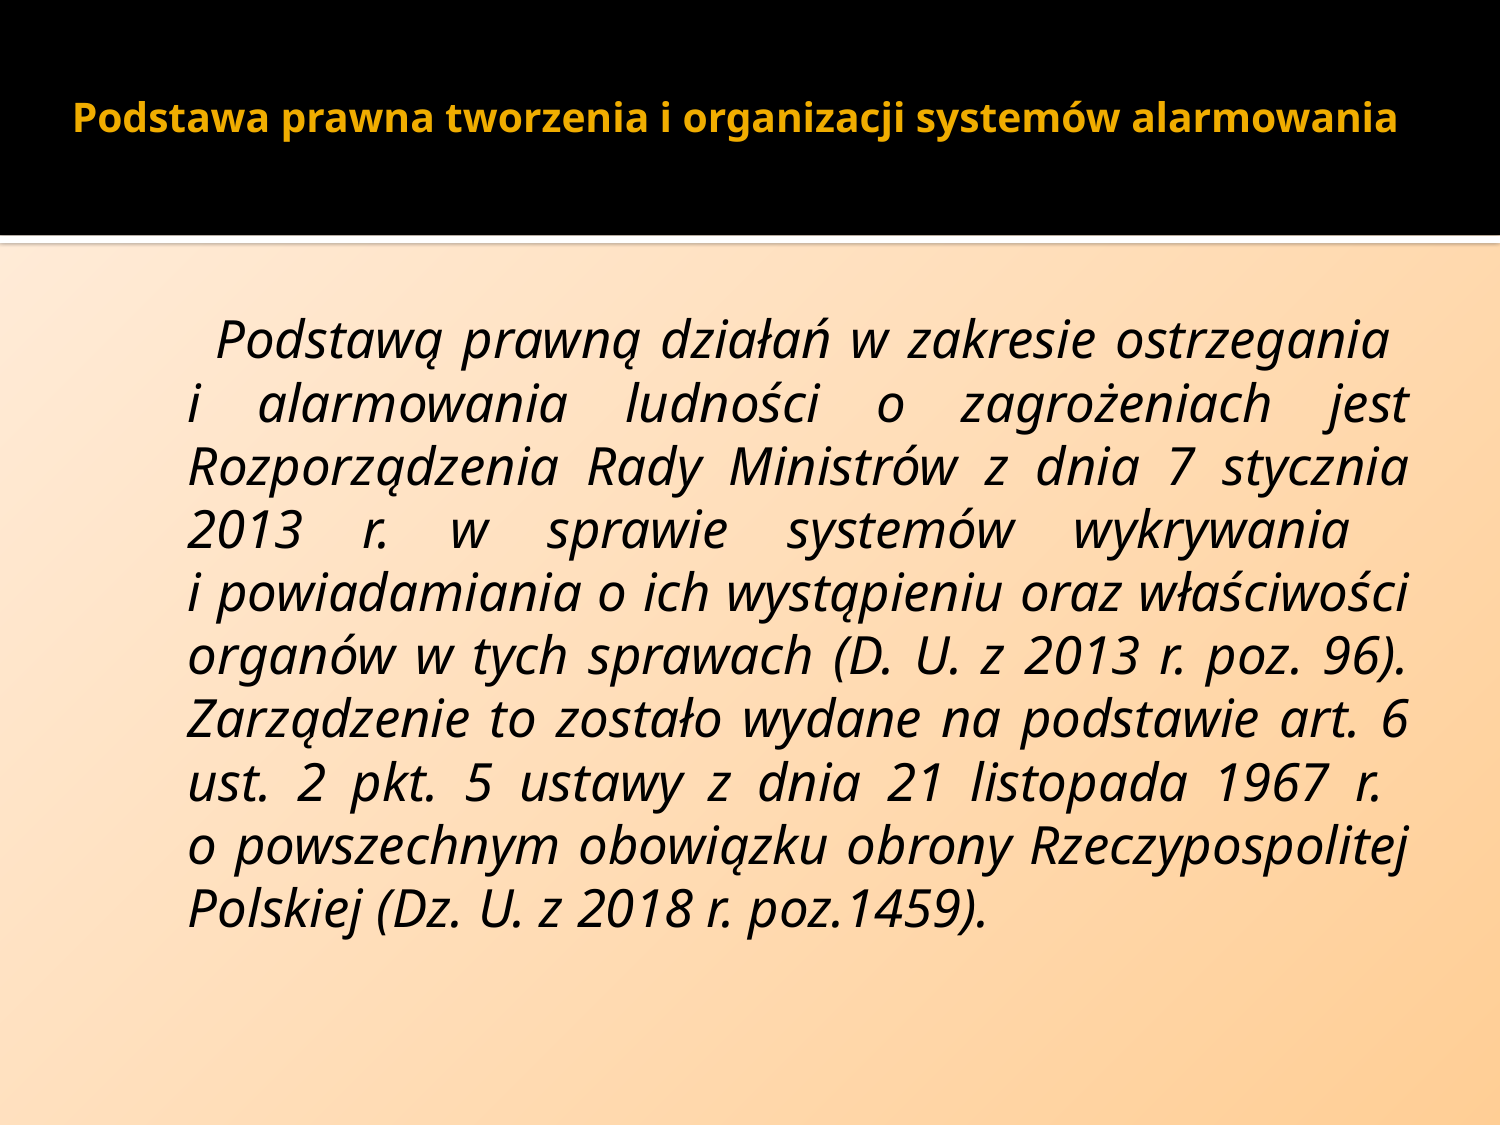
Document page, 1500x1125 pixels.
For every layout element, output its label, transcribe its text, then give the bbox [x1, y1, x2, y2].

list Podstawą prawną działań w zakresie ostrzegania i alarmowania ludności o zagrożeniach jest Rozporządzenia Rady Ministrów z dnia 7 stycznia 2013 r. w sprawie systemów wykrywania i powiadamiania o ich wystąpieniu oraz właściwości organów w tych sprawach (D. U. z 2013 r. poz. 96). Zarządzenie to zostało wydane na podstawie art. 6 ust. 2 pkt. 5 ustawy z dnia 21 listopada 1967 r. o powszechnym obowiązku obrony Rzeczypospolitej Polskiej (Dz. U. z 2018 r. poz.1459). [112, 291, 1425, 976]
title Podstawa prawna tworzenia i organizacji systemów alarmowania [41, 19, 1424, 225]
